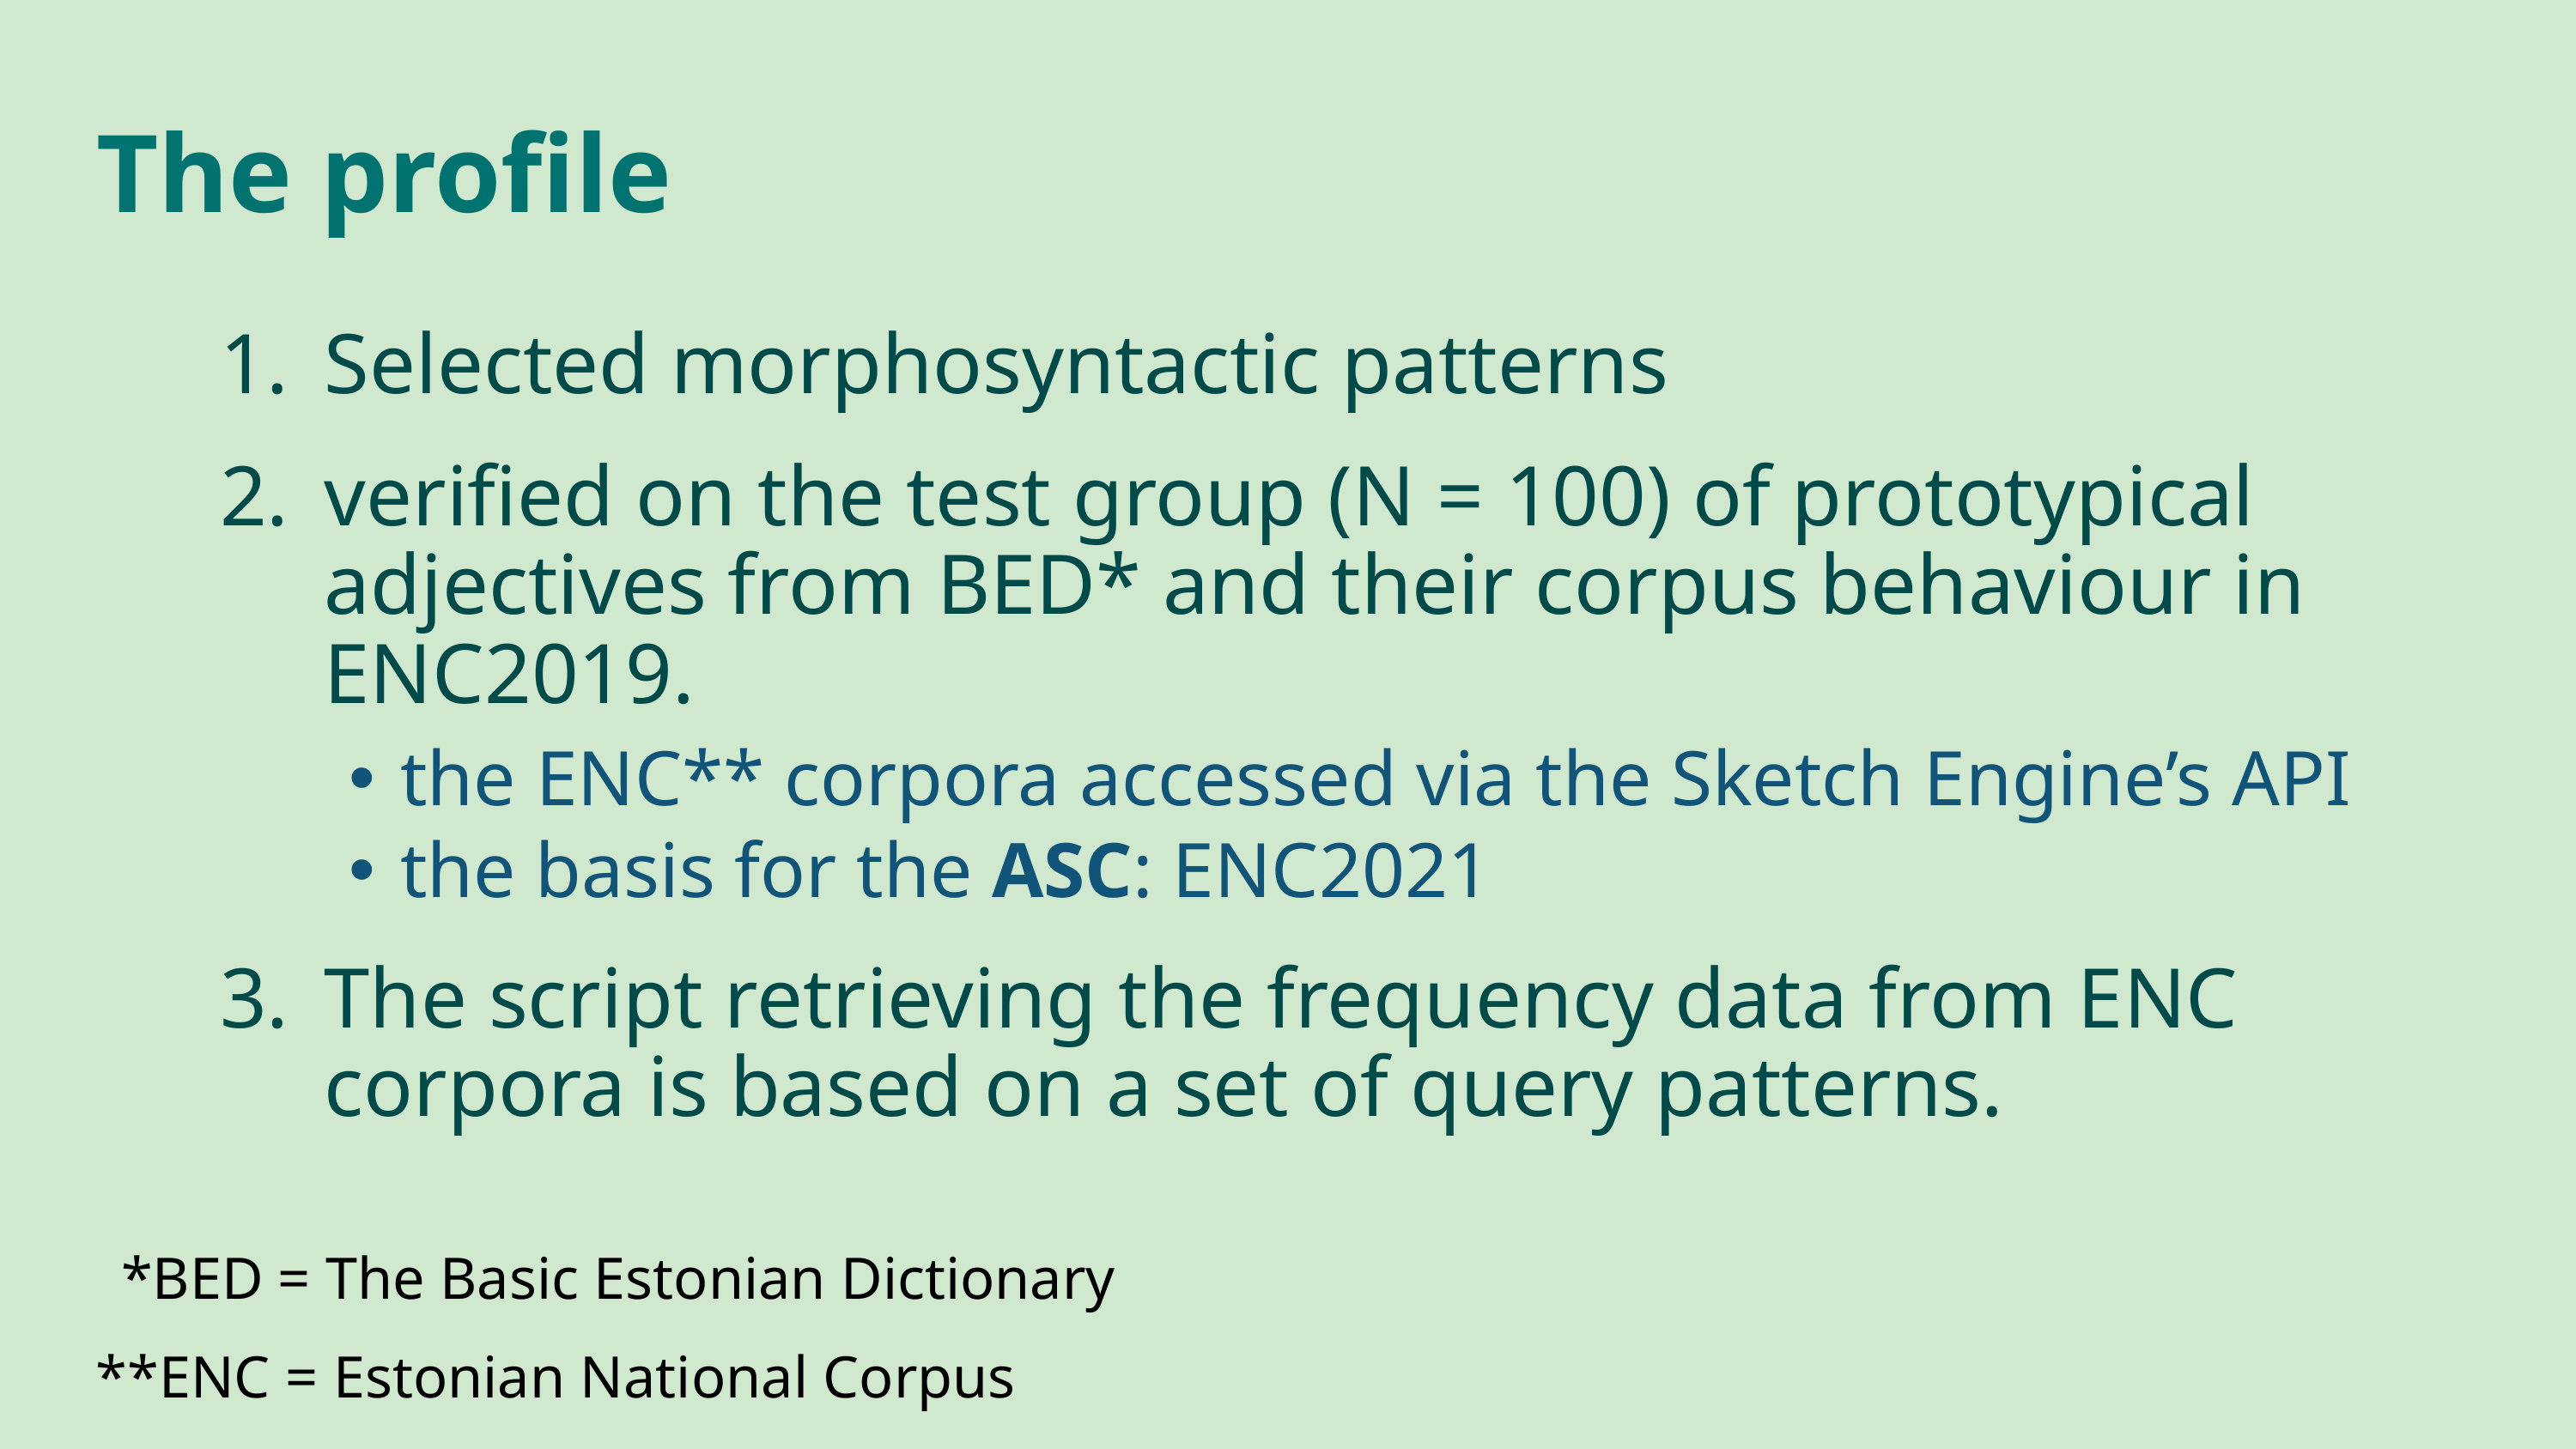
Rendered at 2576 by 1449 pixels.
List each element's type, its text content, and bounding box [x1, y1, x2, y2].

text_box **ENC = Estonian National Corpus [83, 1334, 1044, 1416]
text_box *BED = The Basic Estonian Dictionary [108, 1236, 1162, 1318]
title The profile [83, 32, 2306, 242]
list Selected morphosyntactic patterns verified on the test group (N = 100) of prototypical adjectives from BED* and their corpus behaviour in ENC2019. the ENC** corpora accessed via the Sketch Engine’s API the basis for the ASC: ENC2021 The script retrieving the frequency data from ENC corpora is based on a set of query patterns. [207, 316, 2404, 1236]
